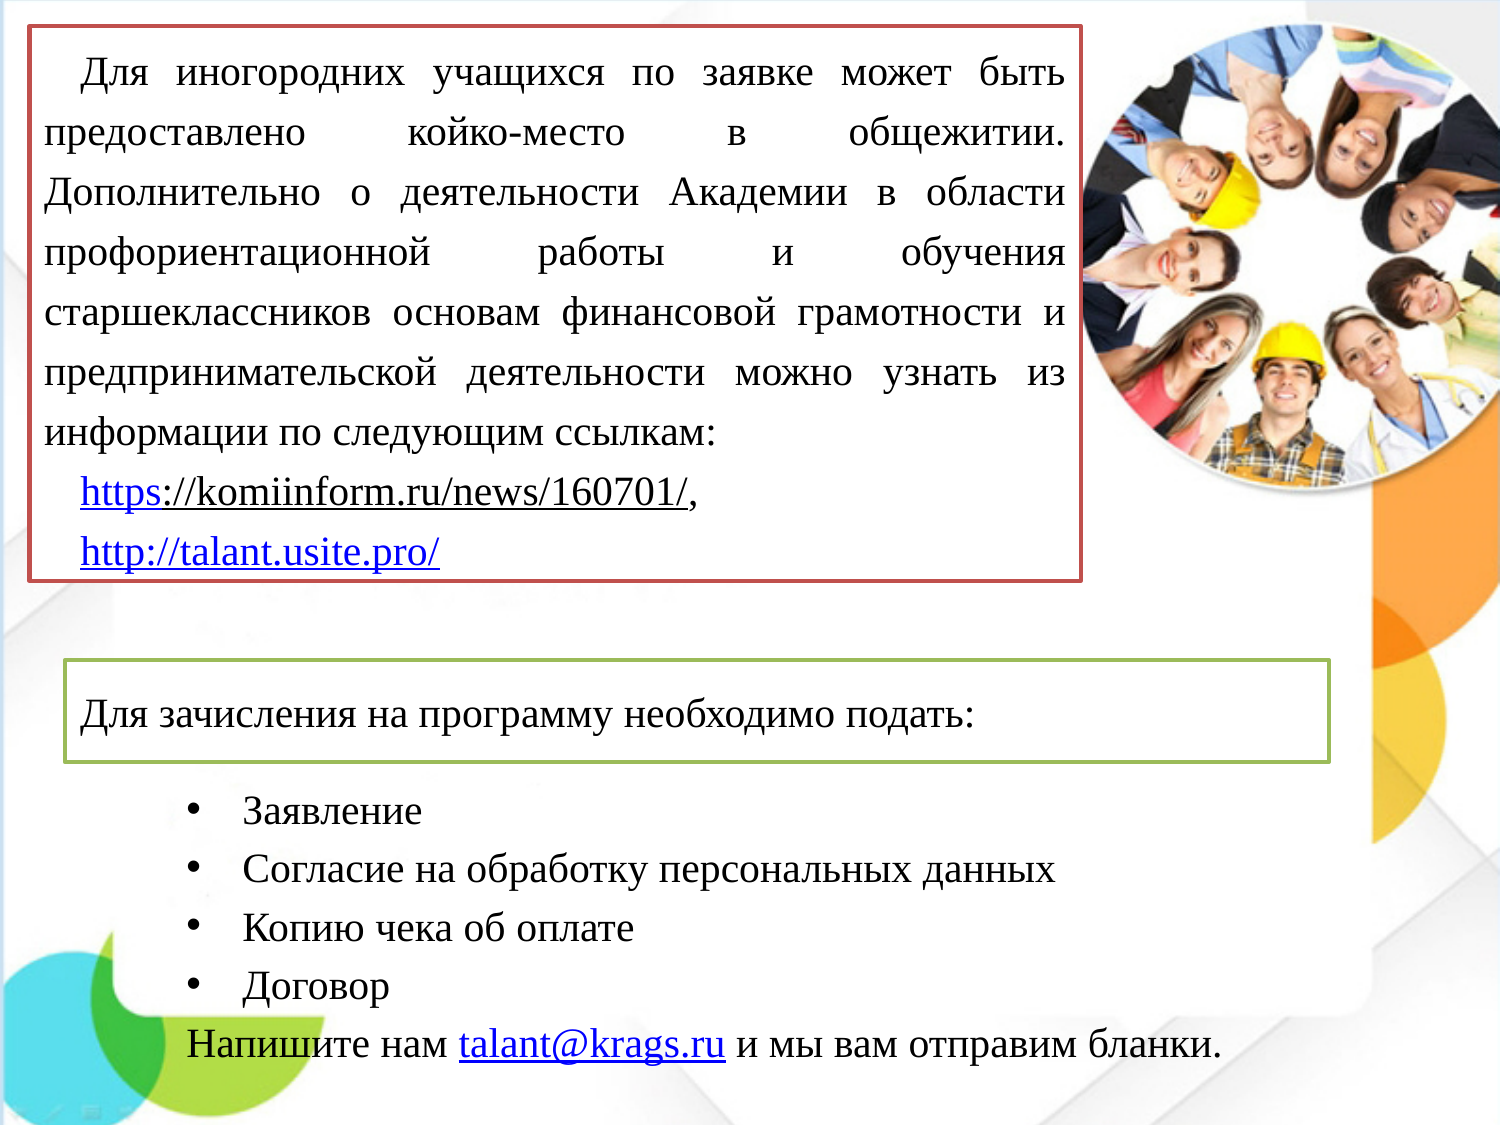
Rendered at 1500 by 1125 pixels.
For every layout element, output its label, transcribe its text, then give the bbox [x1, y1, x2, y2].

list Заявление Согласие на обработку персональных данных Копию чека об оплате Договор Напишите нам talant@krags.ru и мы вам отправим бланки. [171, 775, 1424, 1111]
title Для зачисления на программу необходимо подать: [63, 658, 1331, 764]
picture [0, 0, 1500, 1125]
text_box Для иногородних учащихся по заявке может быть предоставлено койко-место в общежитии. Дополнительно о деятельности Академии в области профориентационной работы и обучения старшеклассников основам финансовой грамотности и предпринимательской деятельности можно узнать из информации по следующим ссылкам: https://komiinform.ru/news/160701/, http://talant.usite.pro/ [27, 24, 1083, 583]
